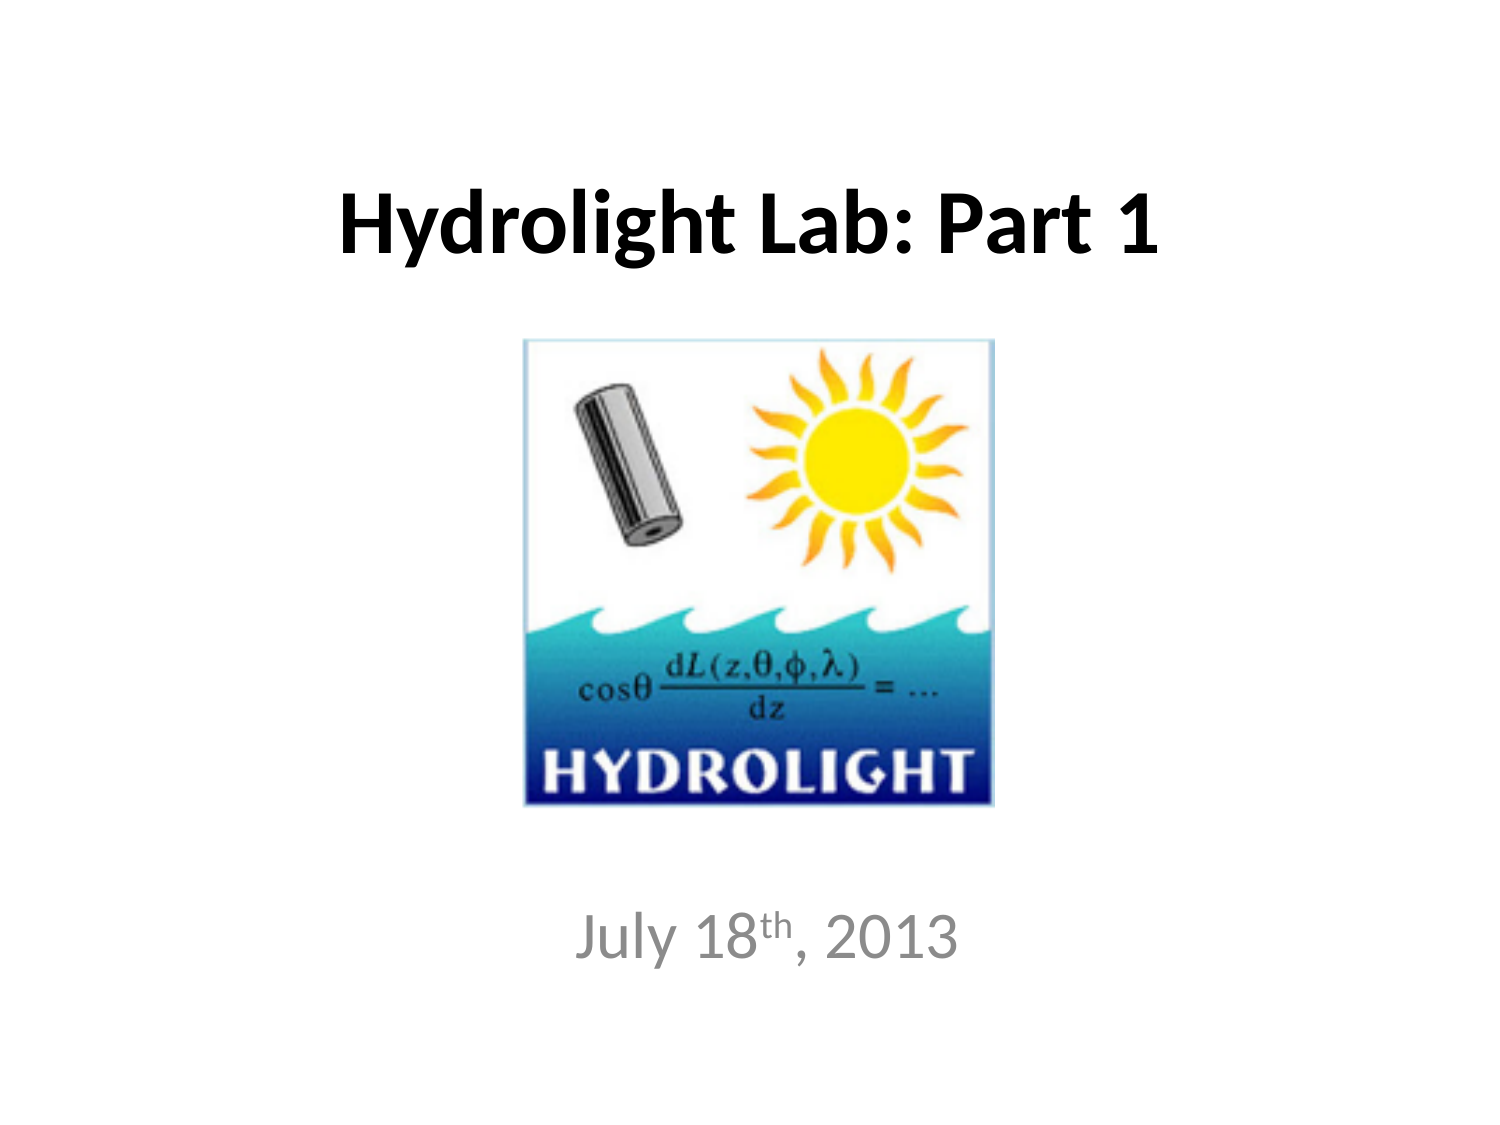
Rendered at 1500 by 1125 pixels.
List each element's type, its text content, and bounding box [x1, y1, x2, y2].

title Hydrolight Lab: Part 1 [112, 96, 1388, 338]
subtitle July 18th, 2013 [242, 884, 1293, 1004]
picture [521, 337, 995, 811]
